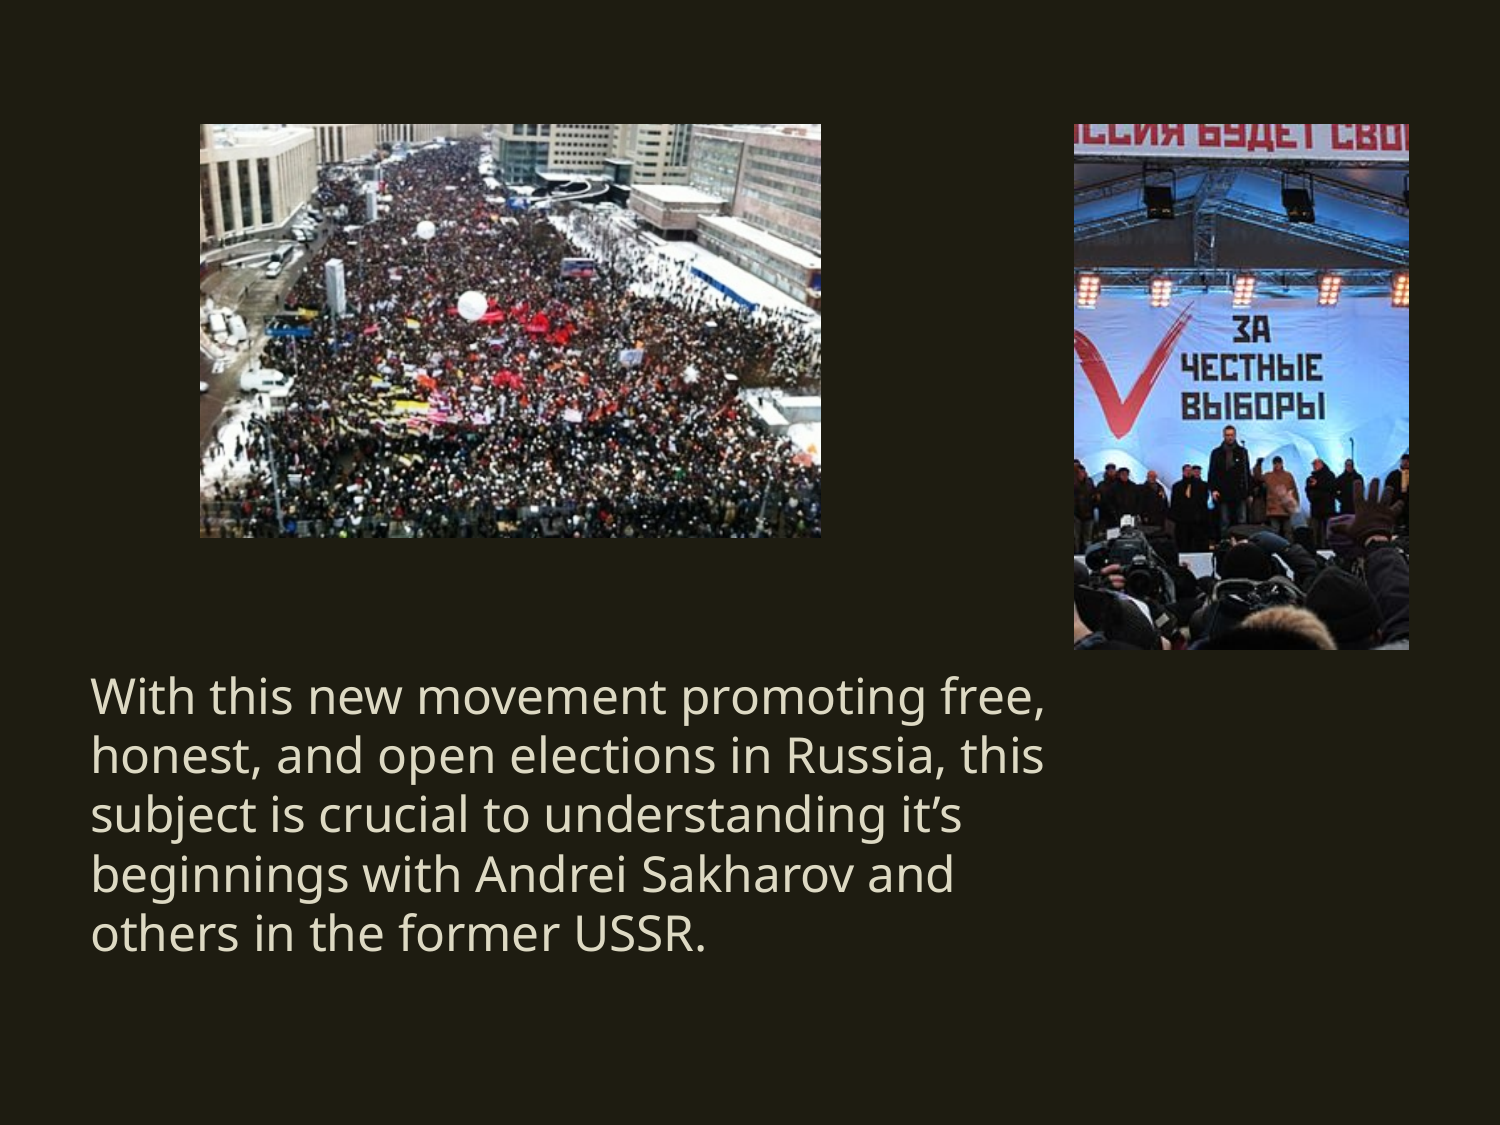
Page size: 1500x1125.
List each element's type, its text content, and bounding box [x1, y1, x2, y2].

picture [1074, 124, 1409, 651]
list With this new movement promoting free, honest, and open elections in Russia, this subject is crucial to understanding it’s beginnings with Andrei Sakharov and others in the former USSR. [75, 657, 1075, 1033]
picture [199, 124, 821, 538]
